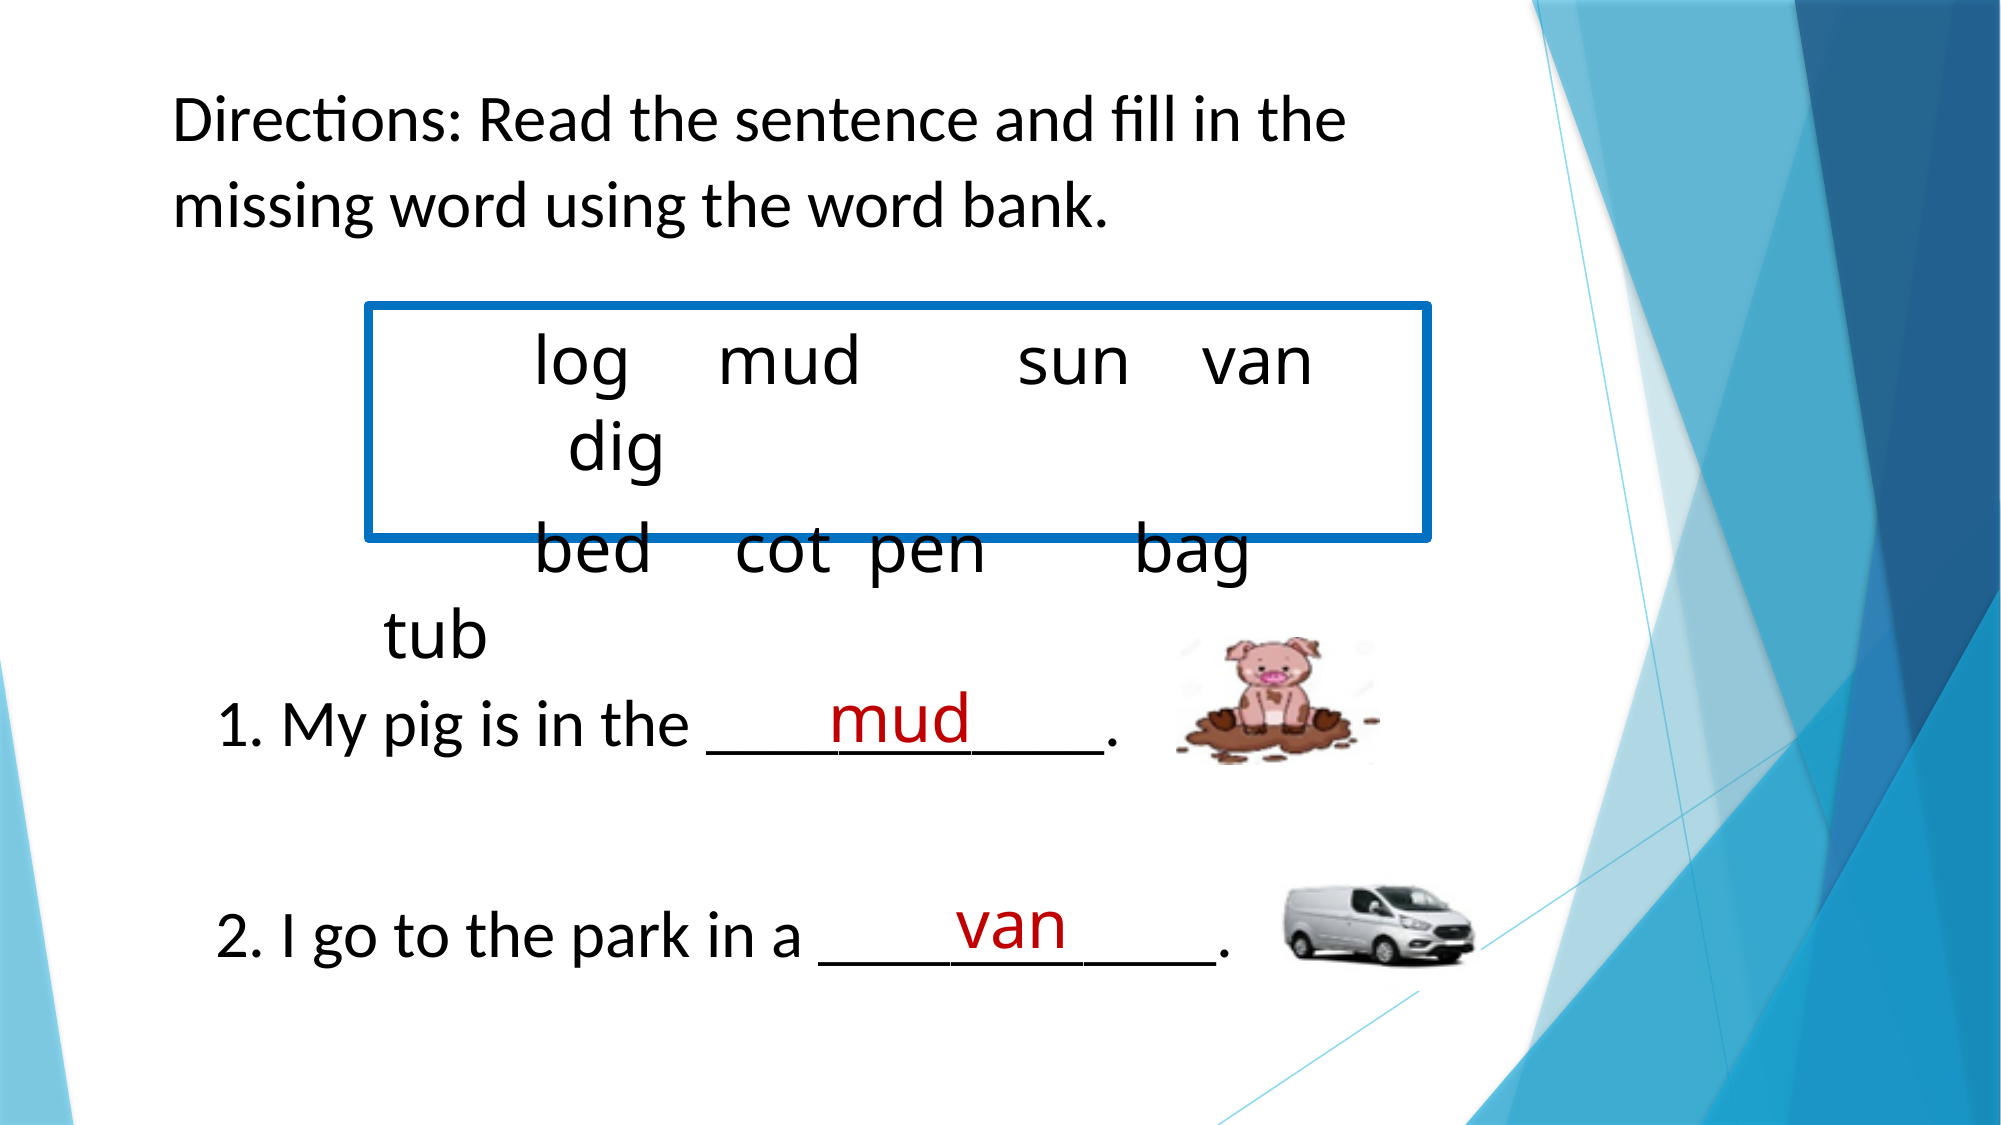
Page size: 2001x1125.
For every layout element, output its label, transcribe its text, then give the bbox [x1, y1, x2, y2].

picture [1176, 636, 1380, 765]
text_box mud [813, 668, 999, 763]
text_box 1. My pig is in the ____________. [200, 672, 1171, 768]
text_box Directions: Read the sentence and fill in the missing word using the word bank. [157, 62, 1442, 248]
picture [1277, 862, 1481, 991]
text_box log mud sun van dig bed cot pen bag tub [367, 304, 1429, 540]
text_box van [941, 874, 1129, 969]
text_box 2. I go to the park in a ____________. [200, 883, 1272, 979]
